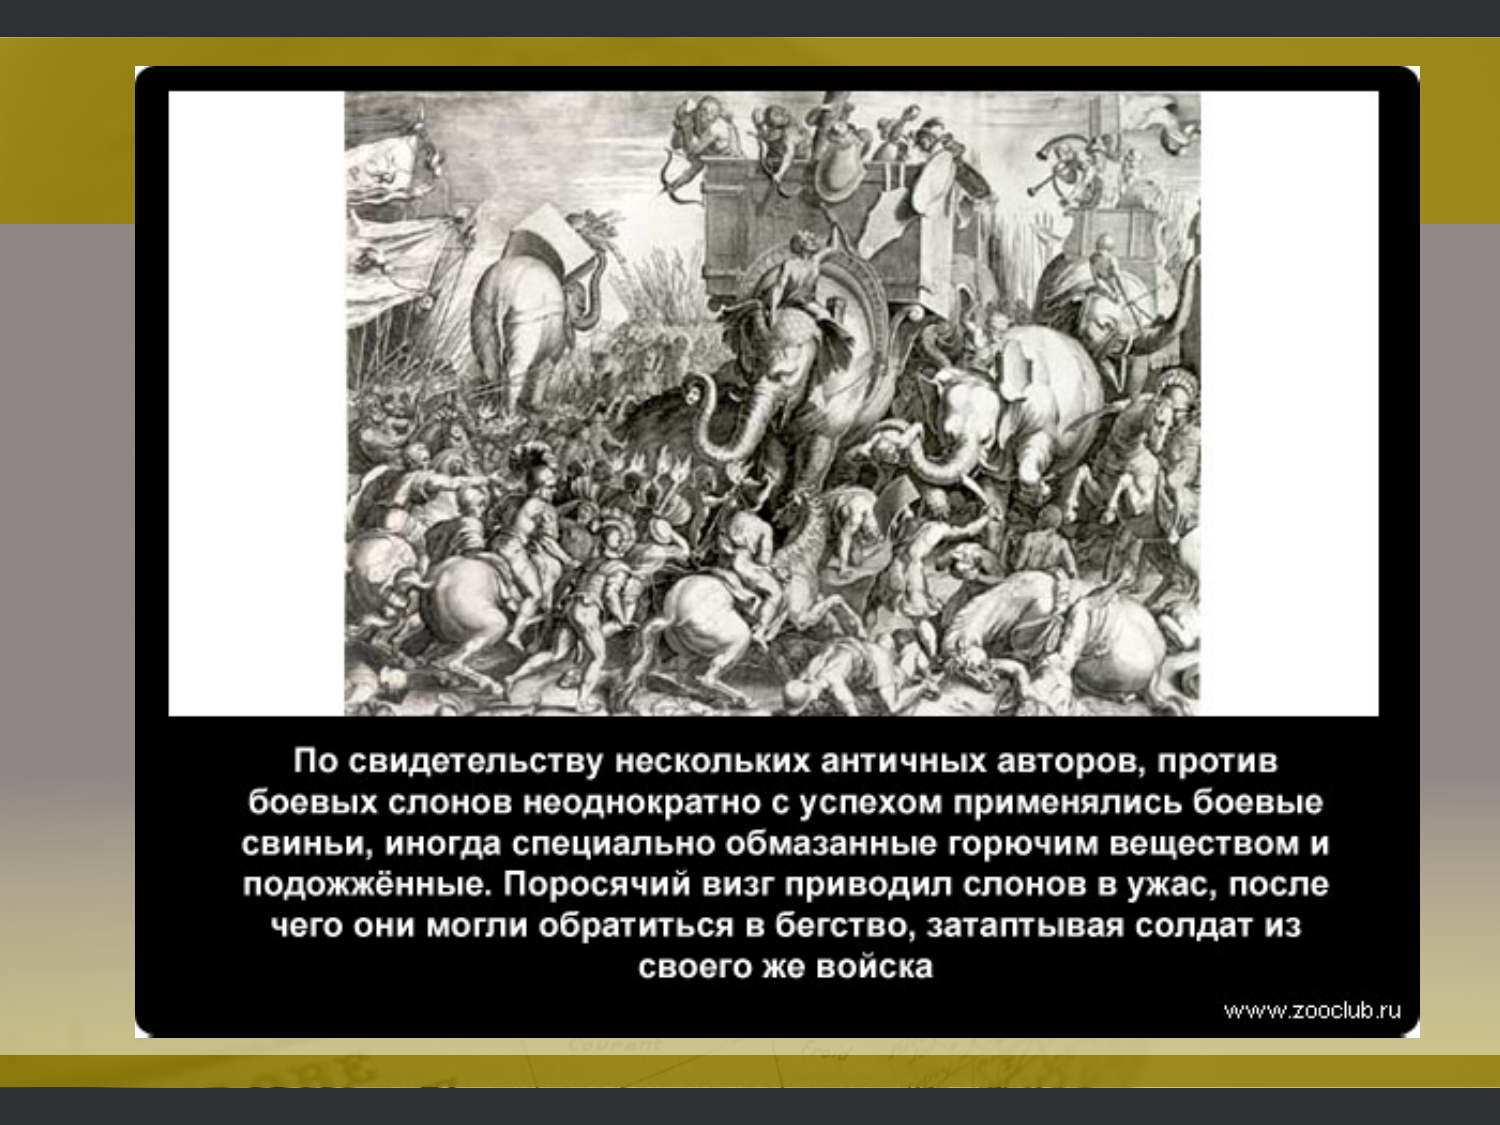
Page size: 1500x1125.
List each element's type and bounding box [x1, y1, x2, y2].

picture [135, 66, 1420, 1038]
